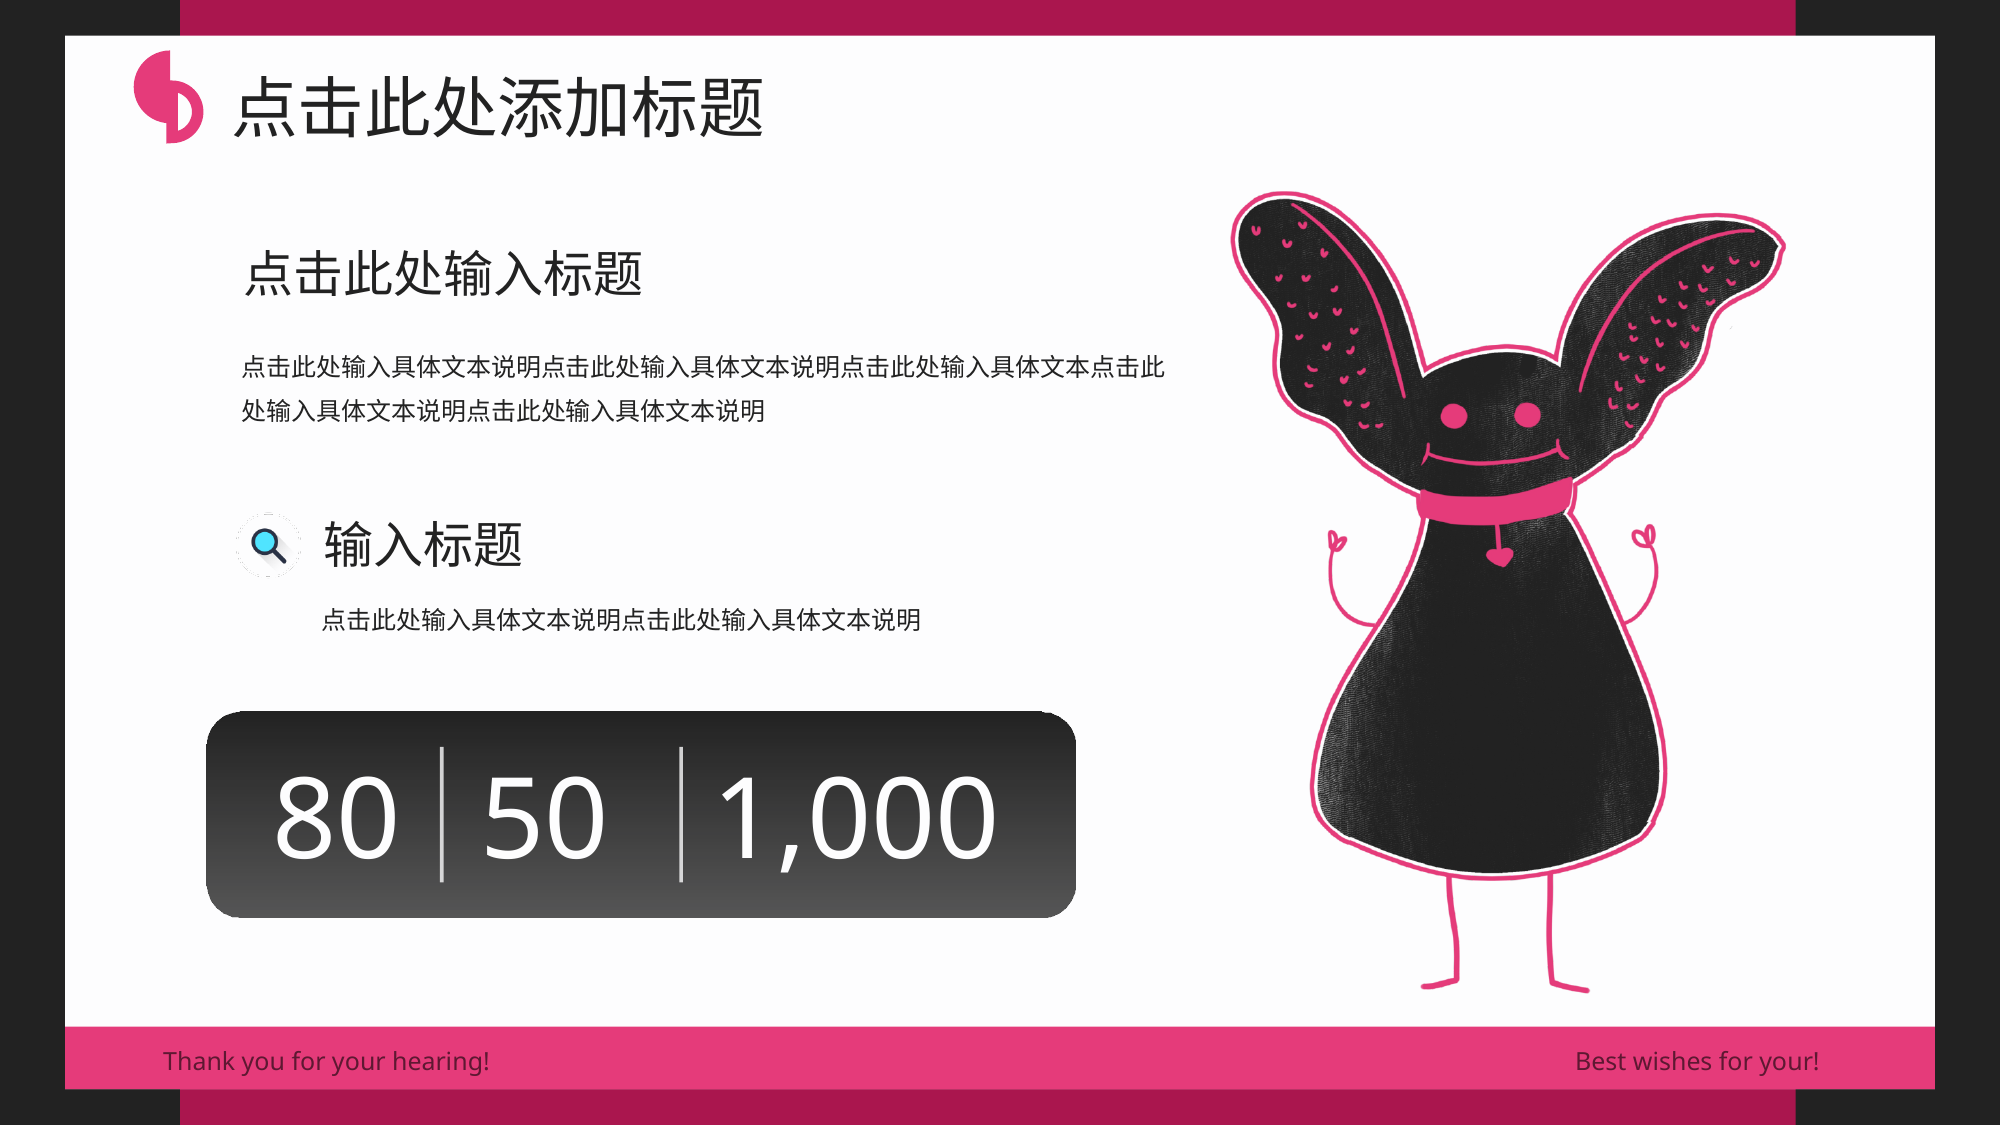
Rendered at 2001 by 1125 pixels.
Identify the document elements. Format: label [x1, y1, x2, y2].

picture [949, 50, 2000, 1101]
text_box [206, 711, 949, 918]
text_box [133, 50, 802, 159]
text_box [209, 481, 949, 638]
text_box [226, 234, 949, 430]
